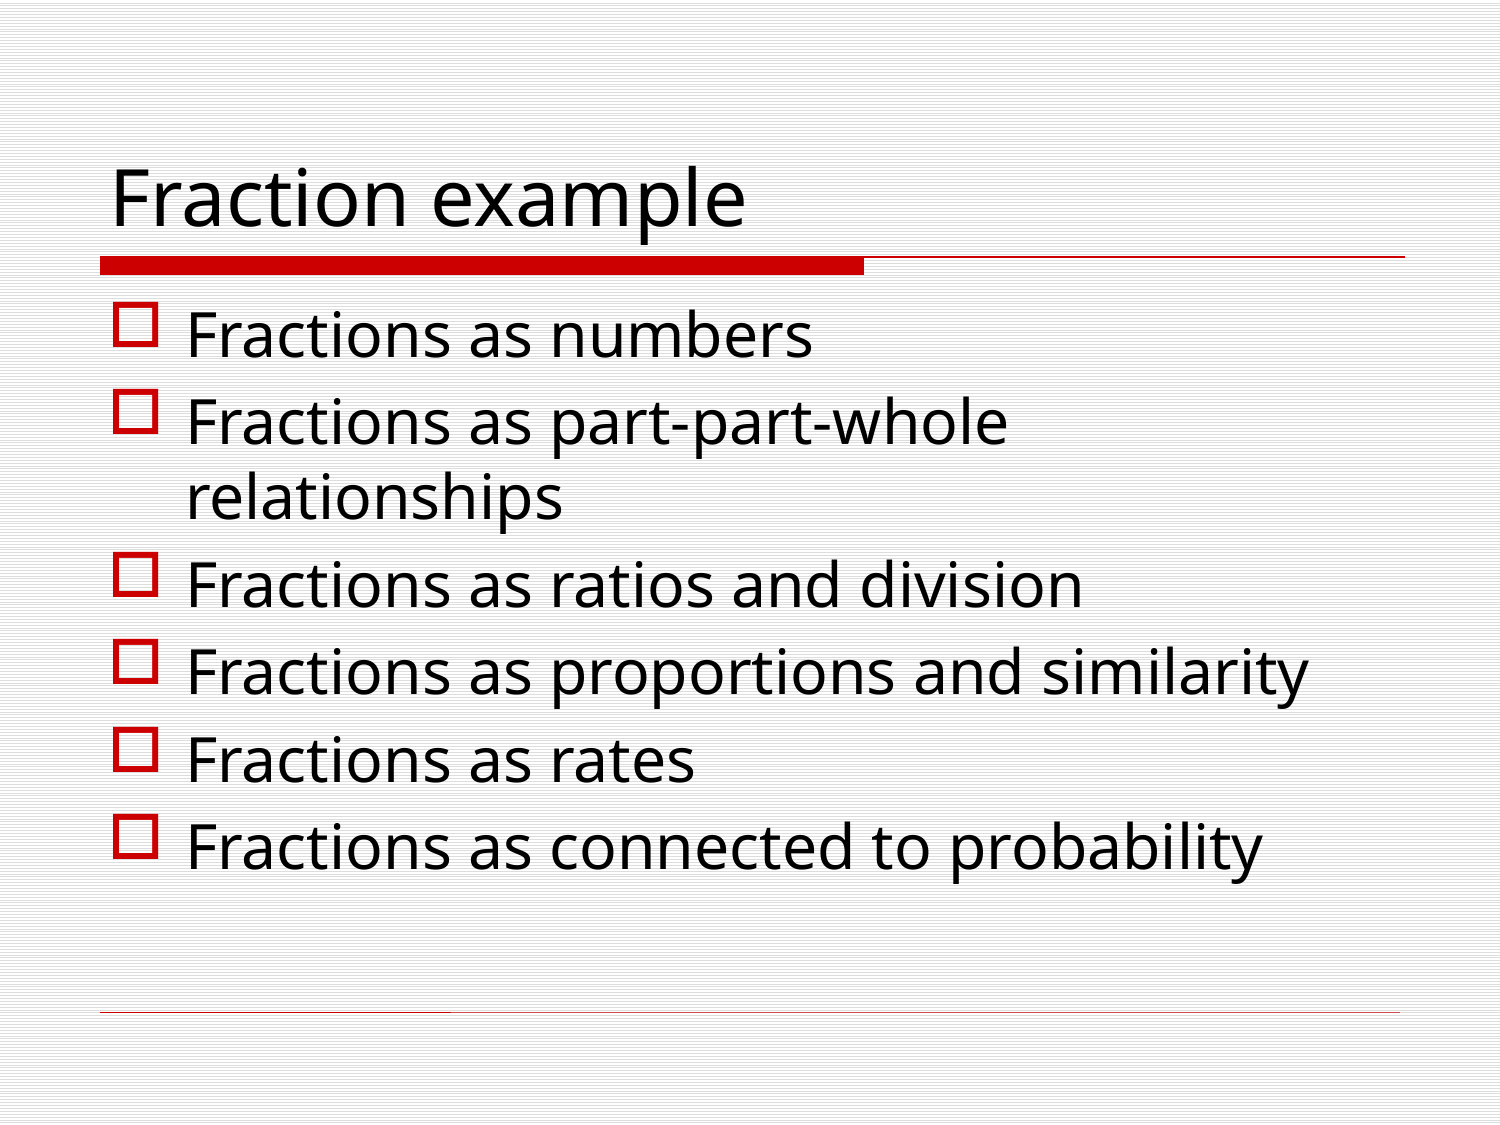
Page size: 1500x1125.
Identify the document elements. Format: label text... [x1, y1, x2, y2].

list Fractions as numbers Fractions as part-part-whole relationships Fractions as ratios and division Fractions as proportions and similarity Fractions as rates Fractions as connected to probability [92, 287, 1406, 988]
title Fraction example [93, 49, 1407, 250]
